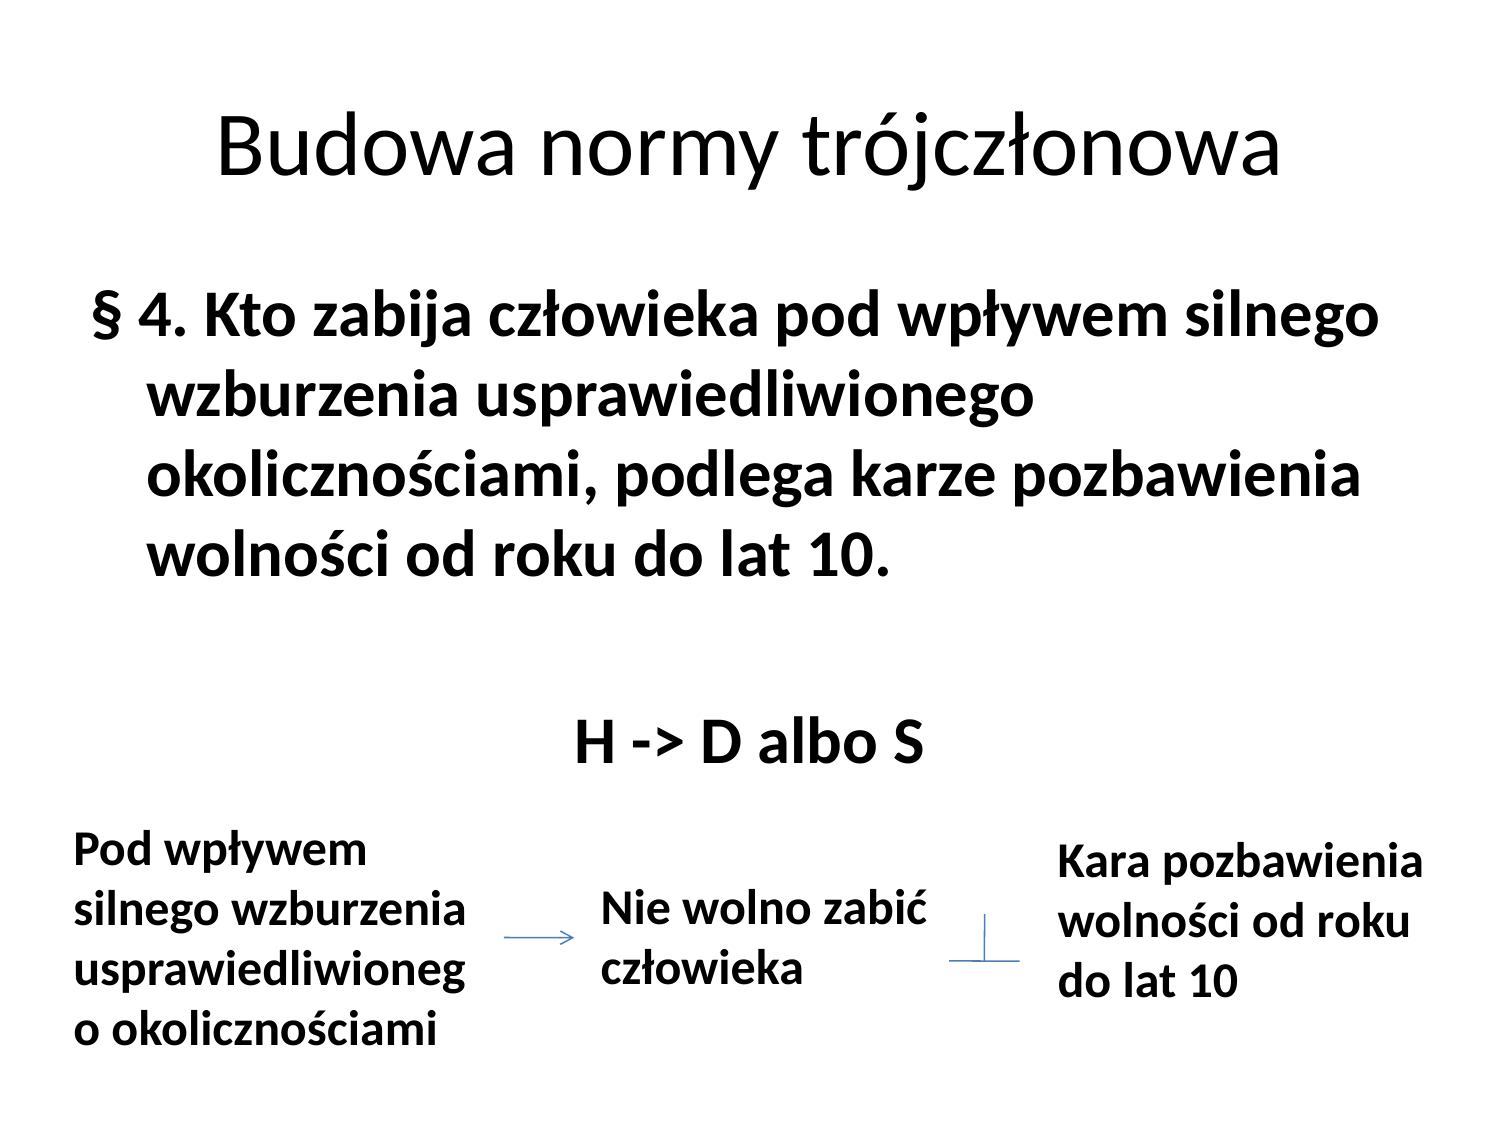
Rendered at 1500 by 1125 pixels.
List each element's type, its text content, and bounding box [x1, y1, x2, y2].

text_box Kara pozbawienia wolności od roku do lat 10 [1042, 820, 1442, 1015]
title Budowa normy trójczłonowa [75, 45, 1425, 233]
text_box Nie wolno zabić człowieka [585, 867, 1008, 1002]
text_box Pod wpływem silnego wzburzenia usprawiedliwionego okolicznościami [58, 808, 504, 1064]
list § 4. Kto zabija człowieka pod wpływem silnego wzburzenia usprawiedliwionego okolicznościami, podlega karze pozbawienia wolności od roku do lat 10. H -> D albo S [75, 262, 1425, 1005]
